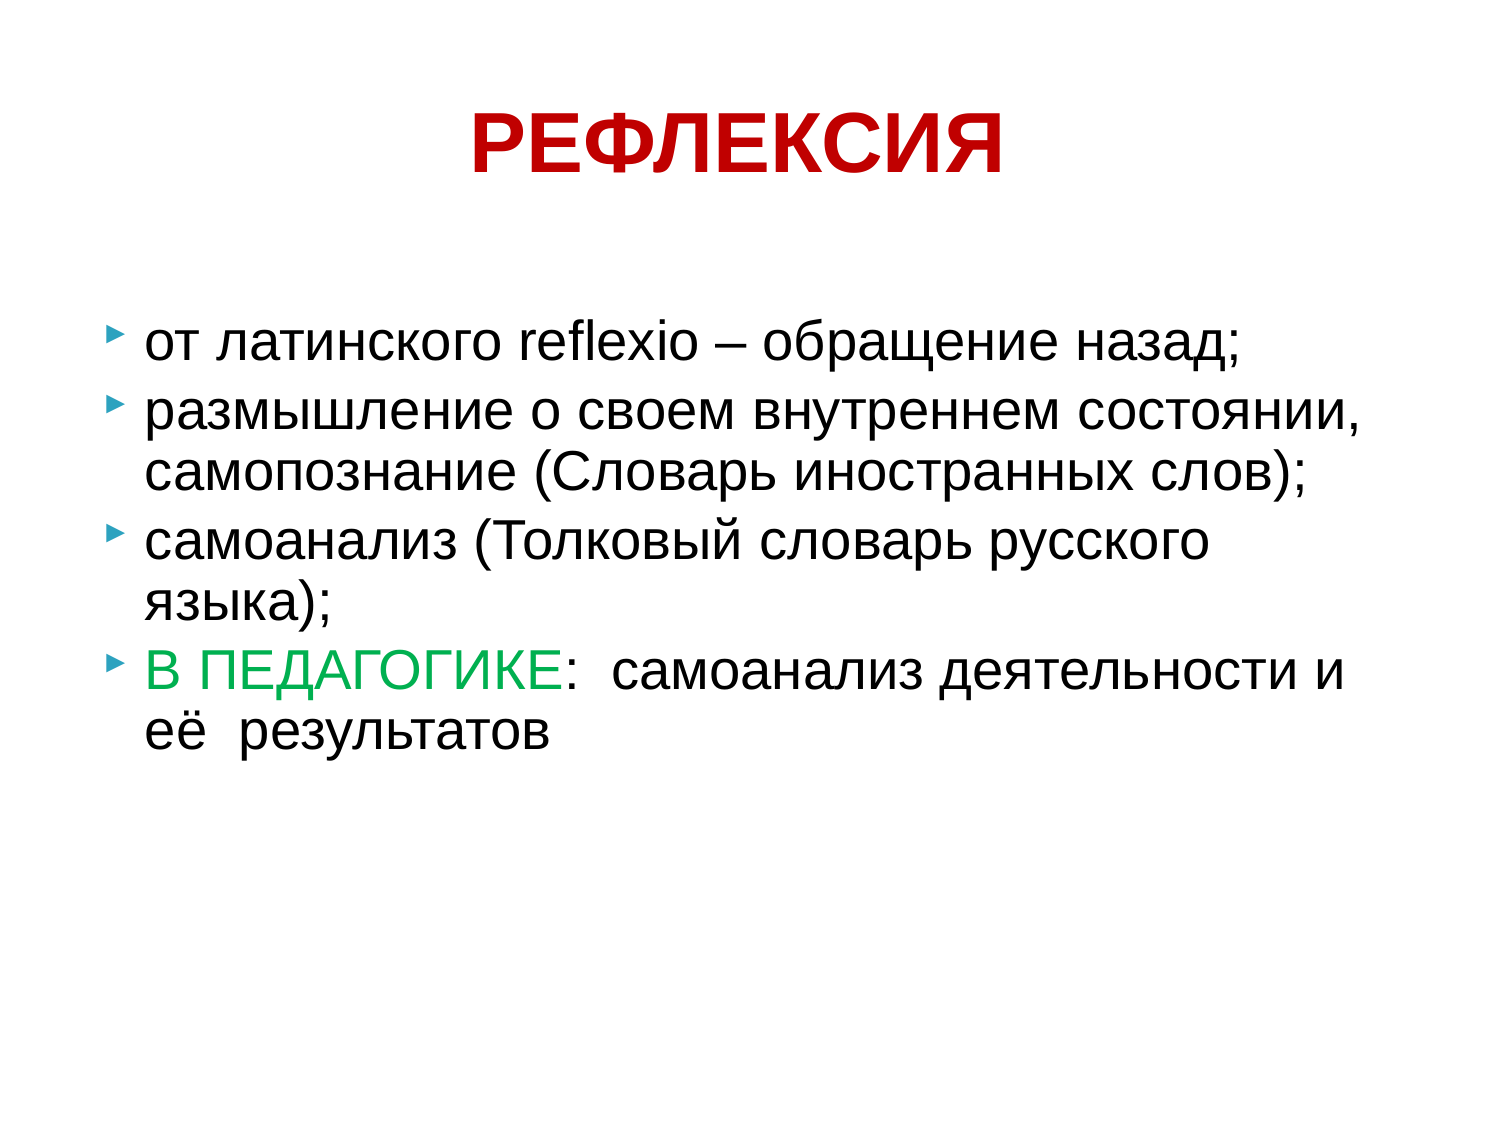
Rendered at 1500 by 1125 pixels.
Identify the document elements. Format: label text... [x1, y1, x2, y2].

title РЕФЛЕКСИЯ [75, 45, 1425, 233]
list от латинского reflexio – обращение назад; размышление о своем внутреннем состоянии, самопознание (Словарь иностранных слов); самоанализ (Толковый словарь русского языка); В ПЕДАГОГИКЕ: самоанализ деятельности и её результатов [70, 304, 1421, 1048]
